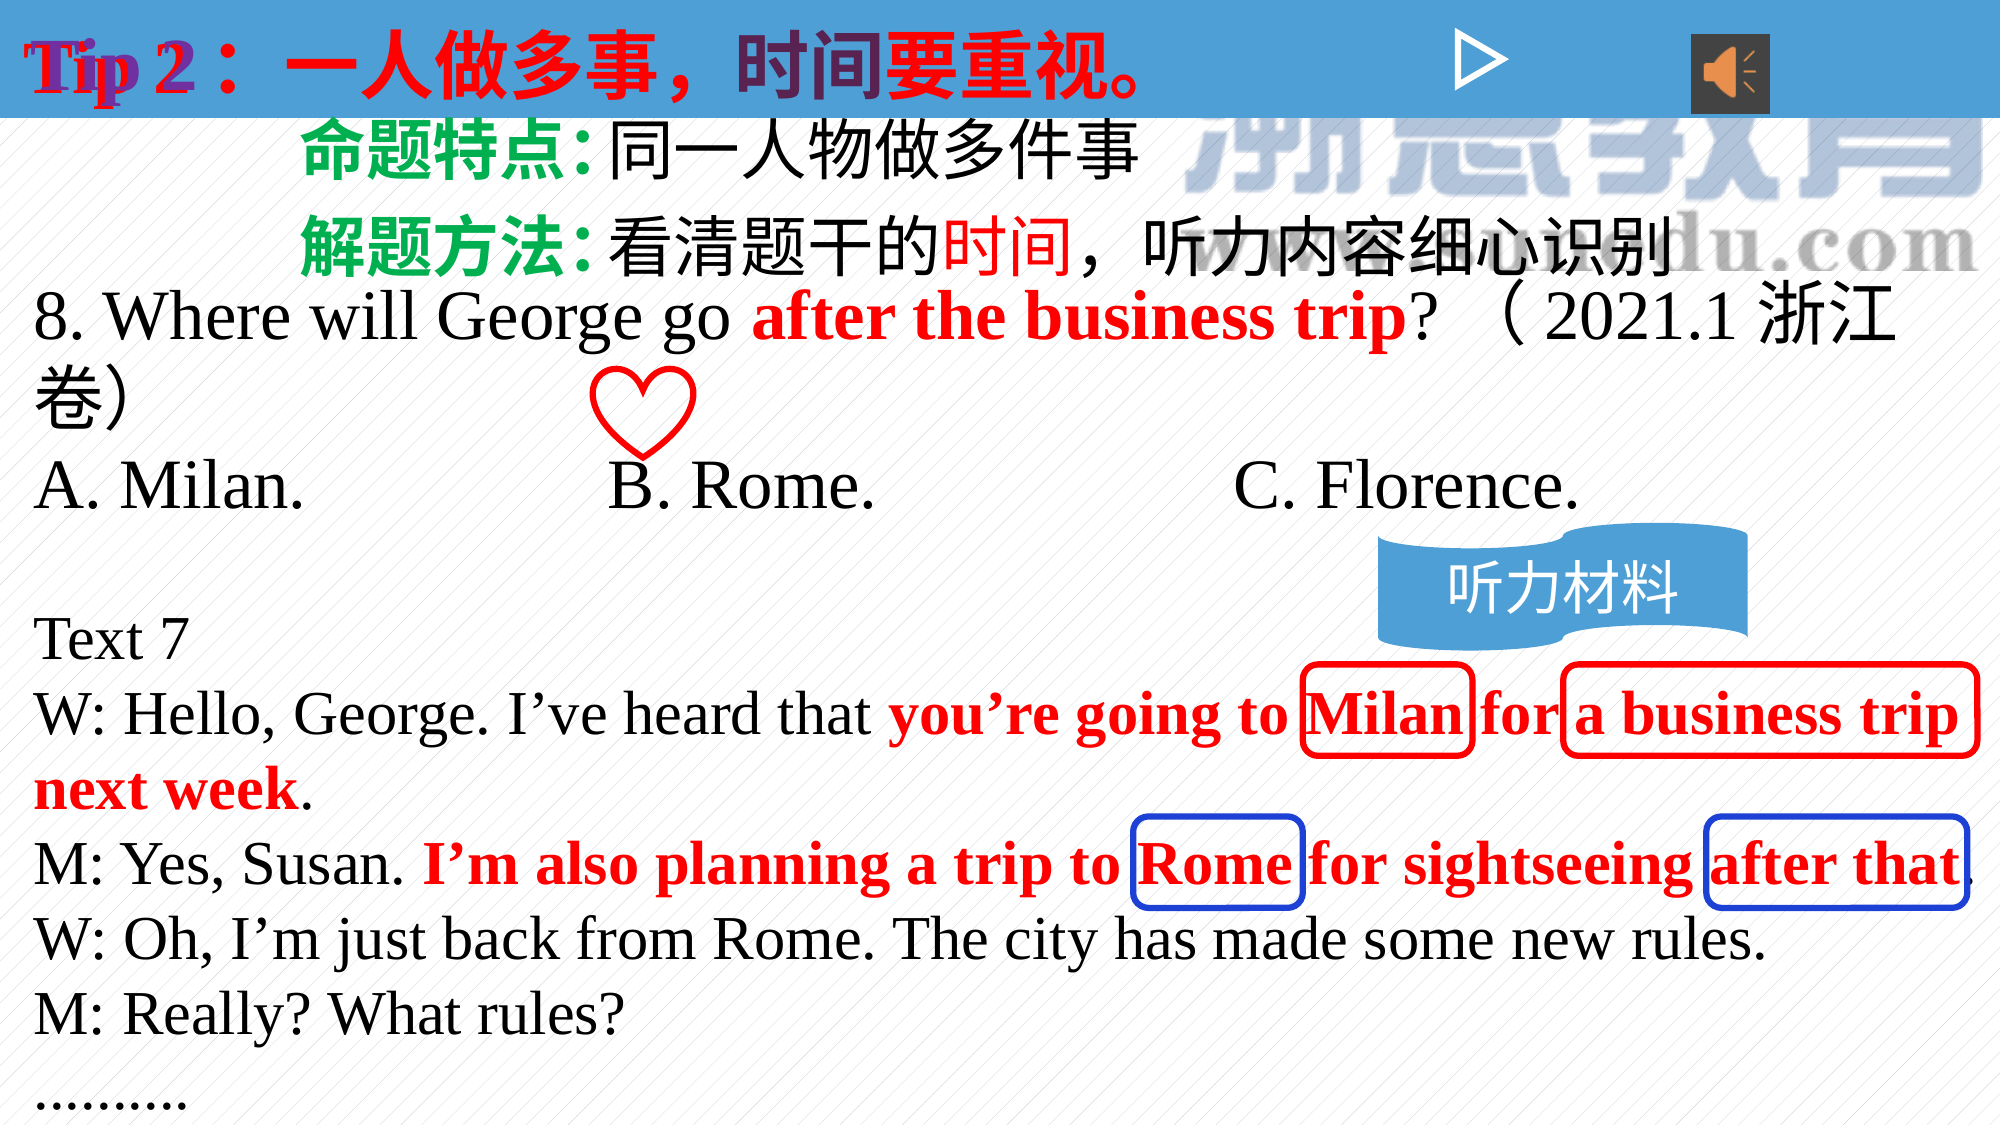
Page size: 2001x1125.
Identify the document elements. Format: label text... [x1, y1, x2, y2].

text_box 命题特点： 解题方法： [284, 85, 592, 260]
text_box [1456, 31, 1505, 85]
text_box [1301, 663, 1474, 757]
text_box [591, 367, 695, 459]
text_box [0, 0, 2000, 119]
text_box Tip 2：一人做多事，时间要重视。 [8, 11, 1199, 116]
text_box 同一人物做多件事 看清题干的时间，听力内容细心识别 [592, 85, 1691, 292]
text_box 听力材料 [1377, 521, 1749, 589]
text_box [1562, 663, 1979, 757]
text_box 8. Where will George go after the business trip?（2021.1浙江卷） A. Milan. B. Rome. C. Florence. [18, 260, 1978, 531]
text_box [1705, 815, 1969, 909]
text_box Tip 2 [15, 8, 226, 113]
text_box Text 7 W: Hello, George. I’ve heard that you’re going to Milan for a business trip next week. M: Yes, Susan. I’m also planning a trip to Rome for sightseeing after that. W: Oh, I’m just back from Rome. The city has made some new rules. M: Really? What rules? .......... [18, 589, 2000, 1125]
picture [1691, 119, 1983, 271]
picture [1689, 33, 1771, 115]
text_box [1132, 815, 1304, 909]
